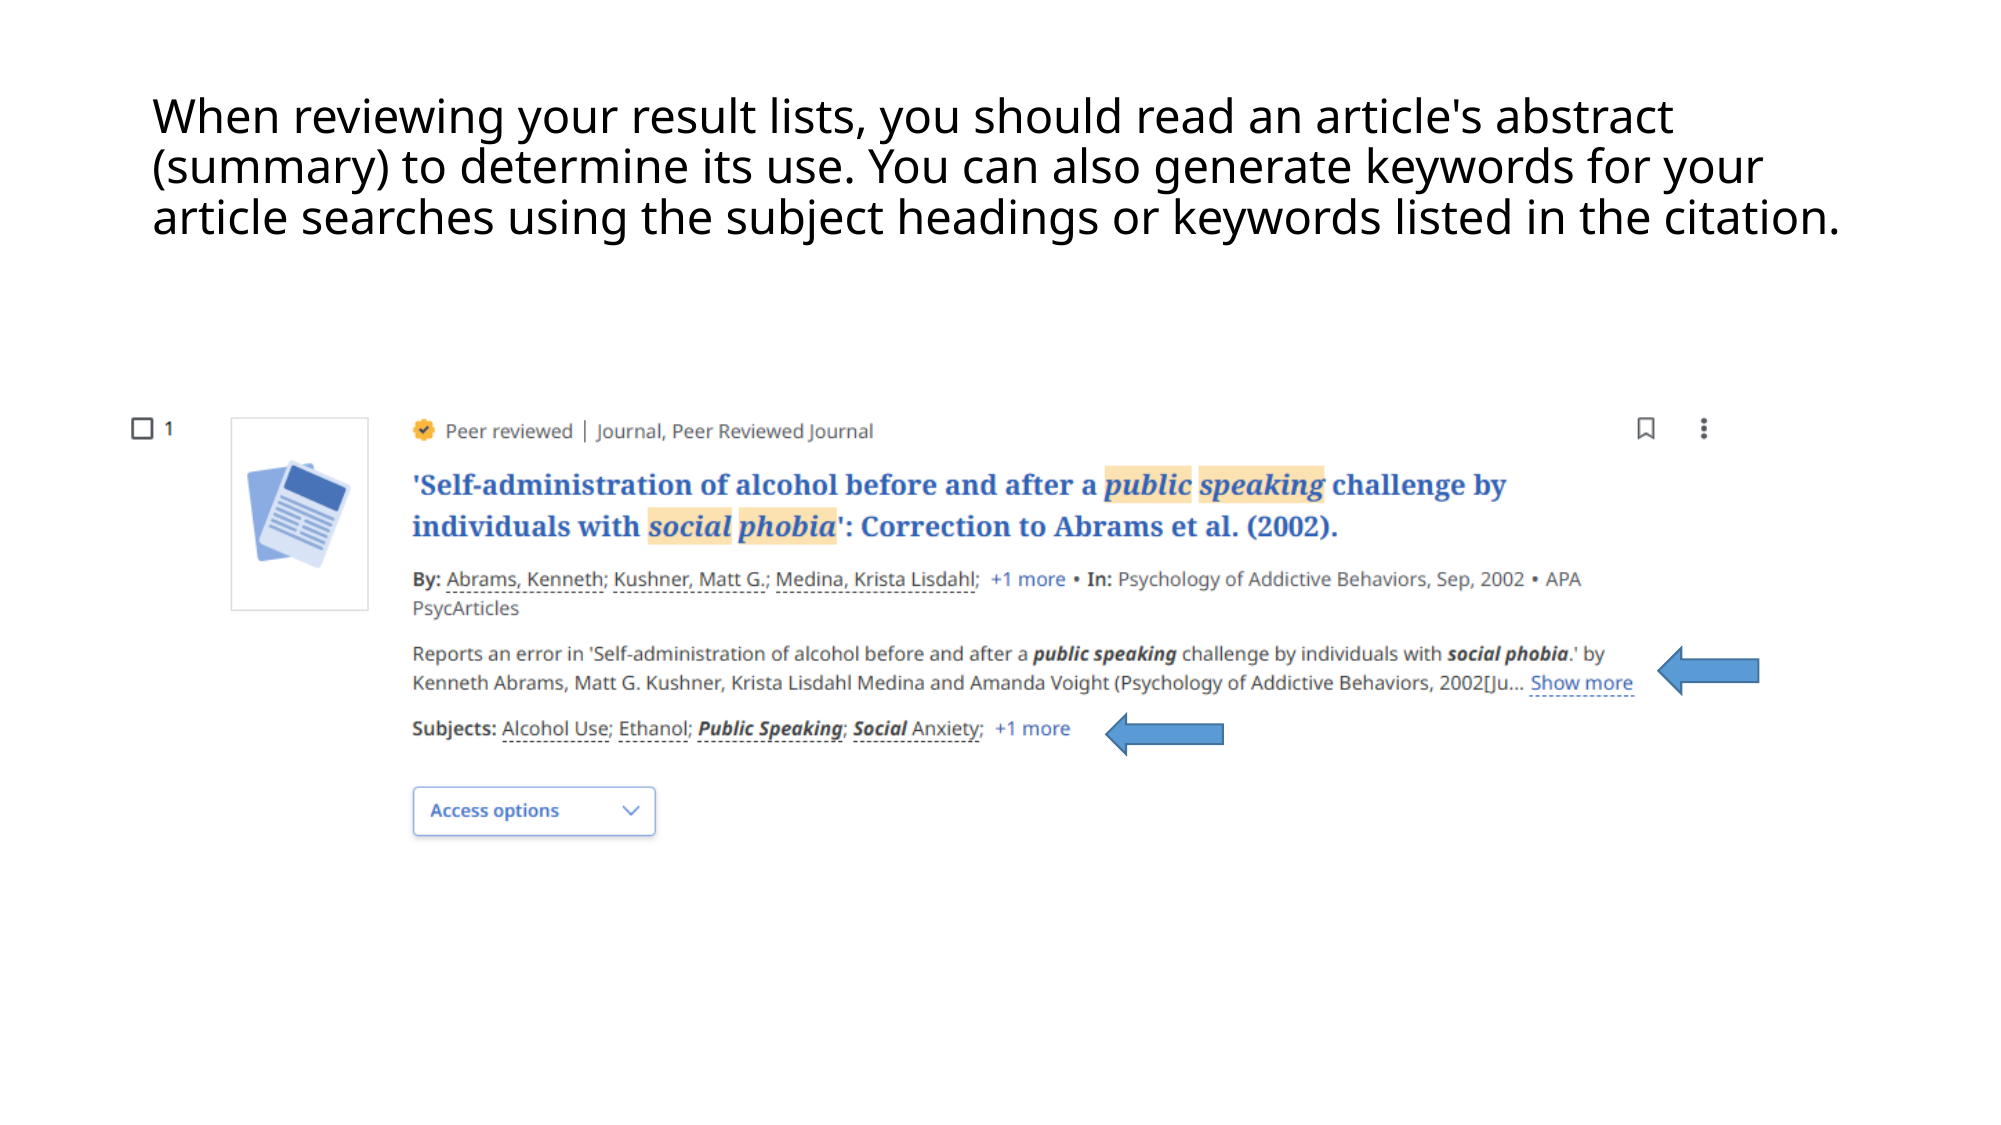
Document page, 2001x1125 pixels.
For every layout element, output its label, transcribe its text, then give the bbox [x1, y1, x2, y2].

picture [90, 325, 1910, 853]
title When reviewing your result lists, you should read an article's abstract (summary) to determine its use. You can also generate keywords for your article searches using the subject headings or keywords listed in the citation. [137, 59, 1863, 278]
